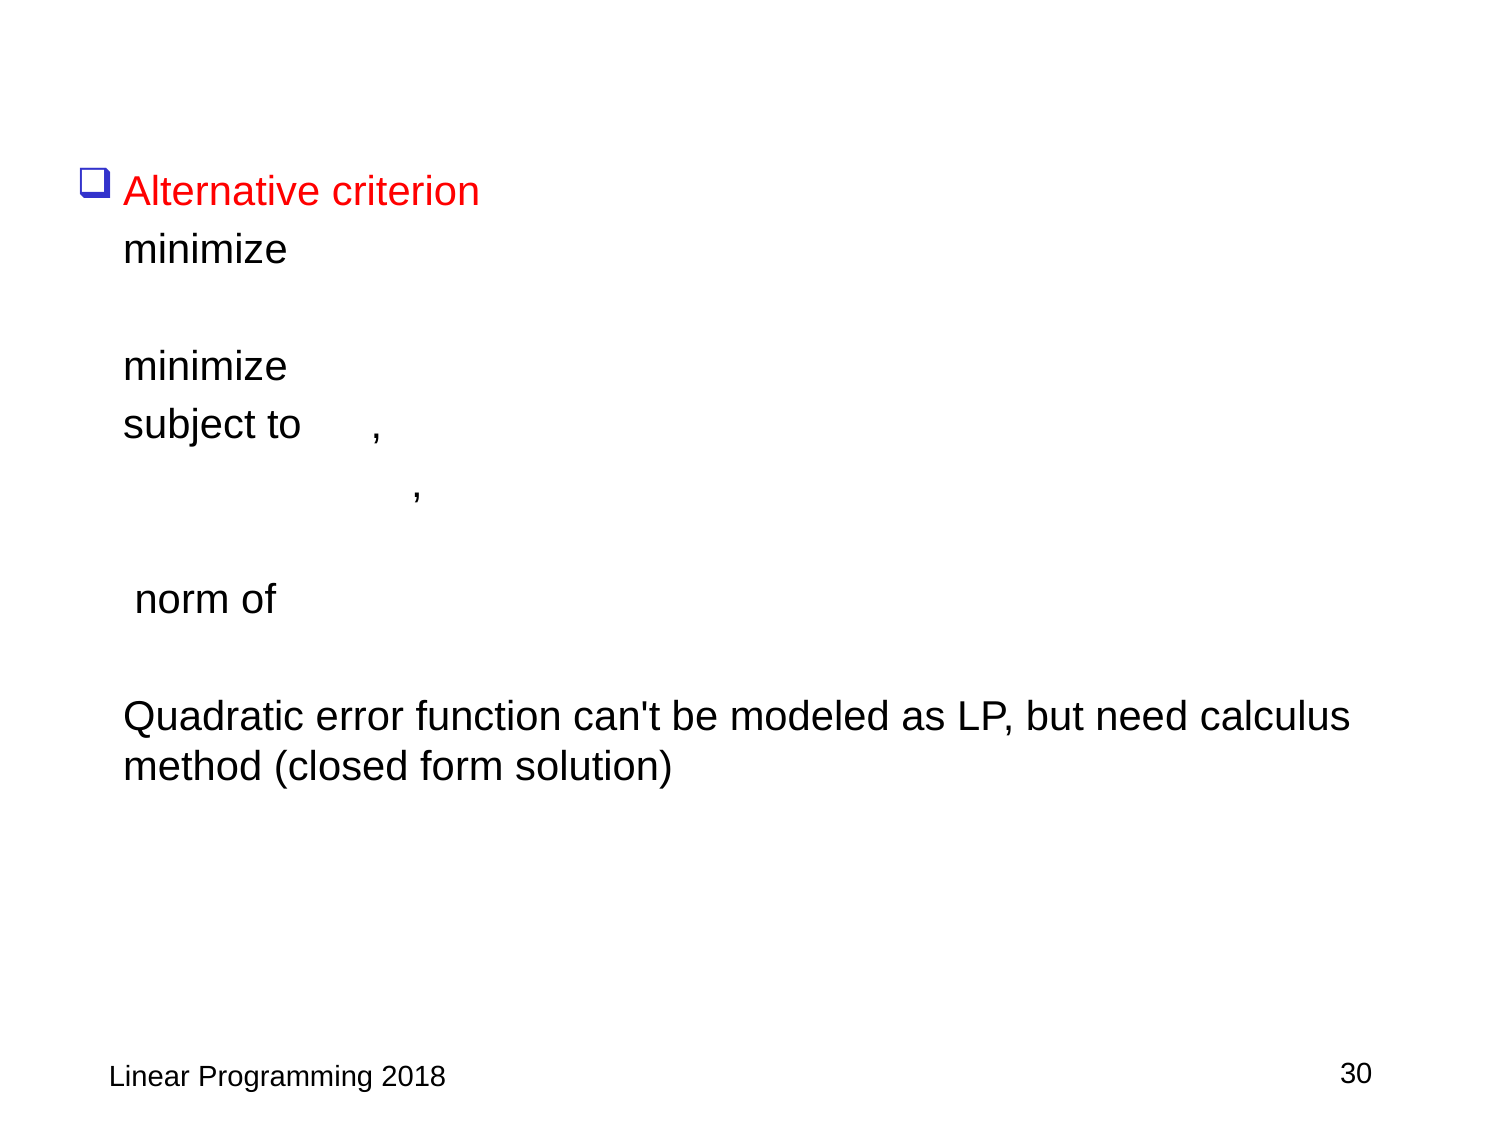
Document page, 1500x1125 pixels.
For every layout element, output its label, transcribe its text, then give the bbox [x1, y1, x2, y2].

slide_number 30 [1074, 1046, 1388, 1101]
slide_number Linear Programming 2018 [93, 1049, 484, 1101]
